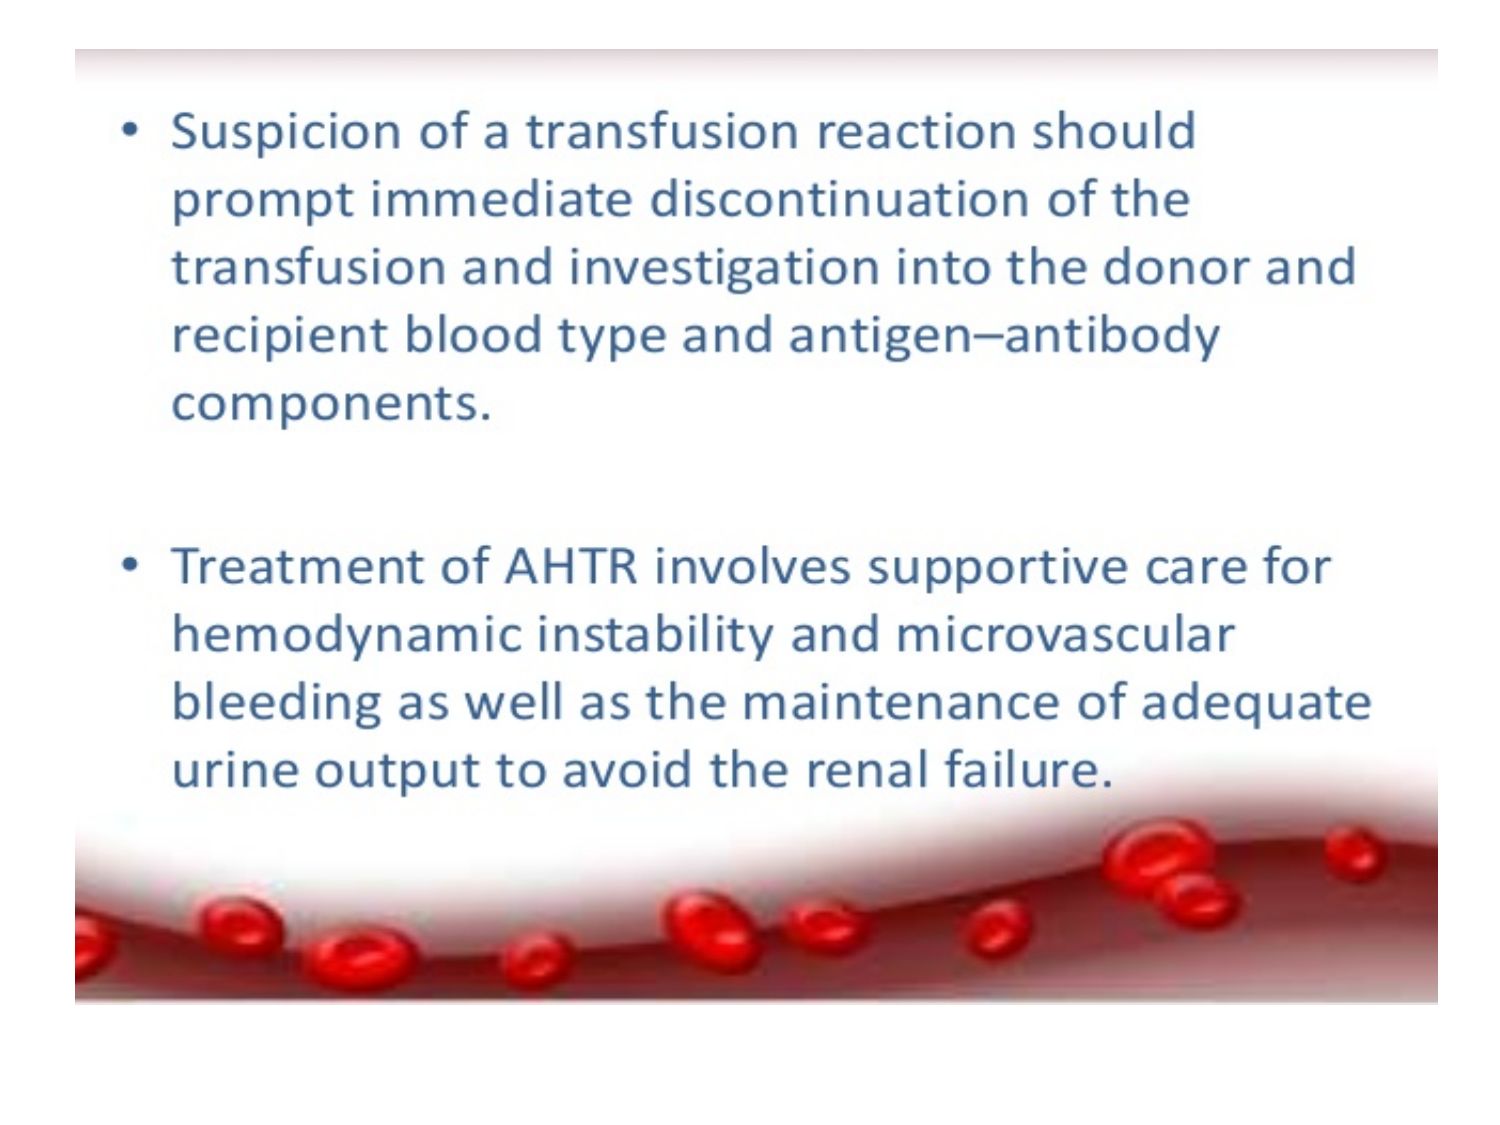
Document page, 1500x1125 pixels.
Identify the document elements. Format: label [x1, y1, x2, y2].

list [74, 49, 1438, 1006]
